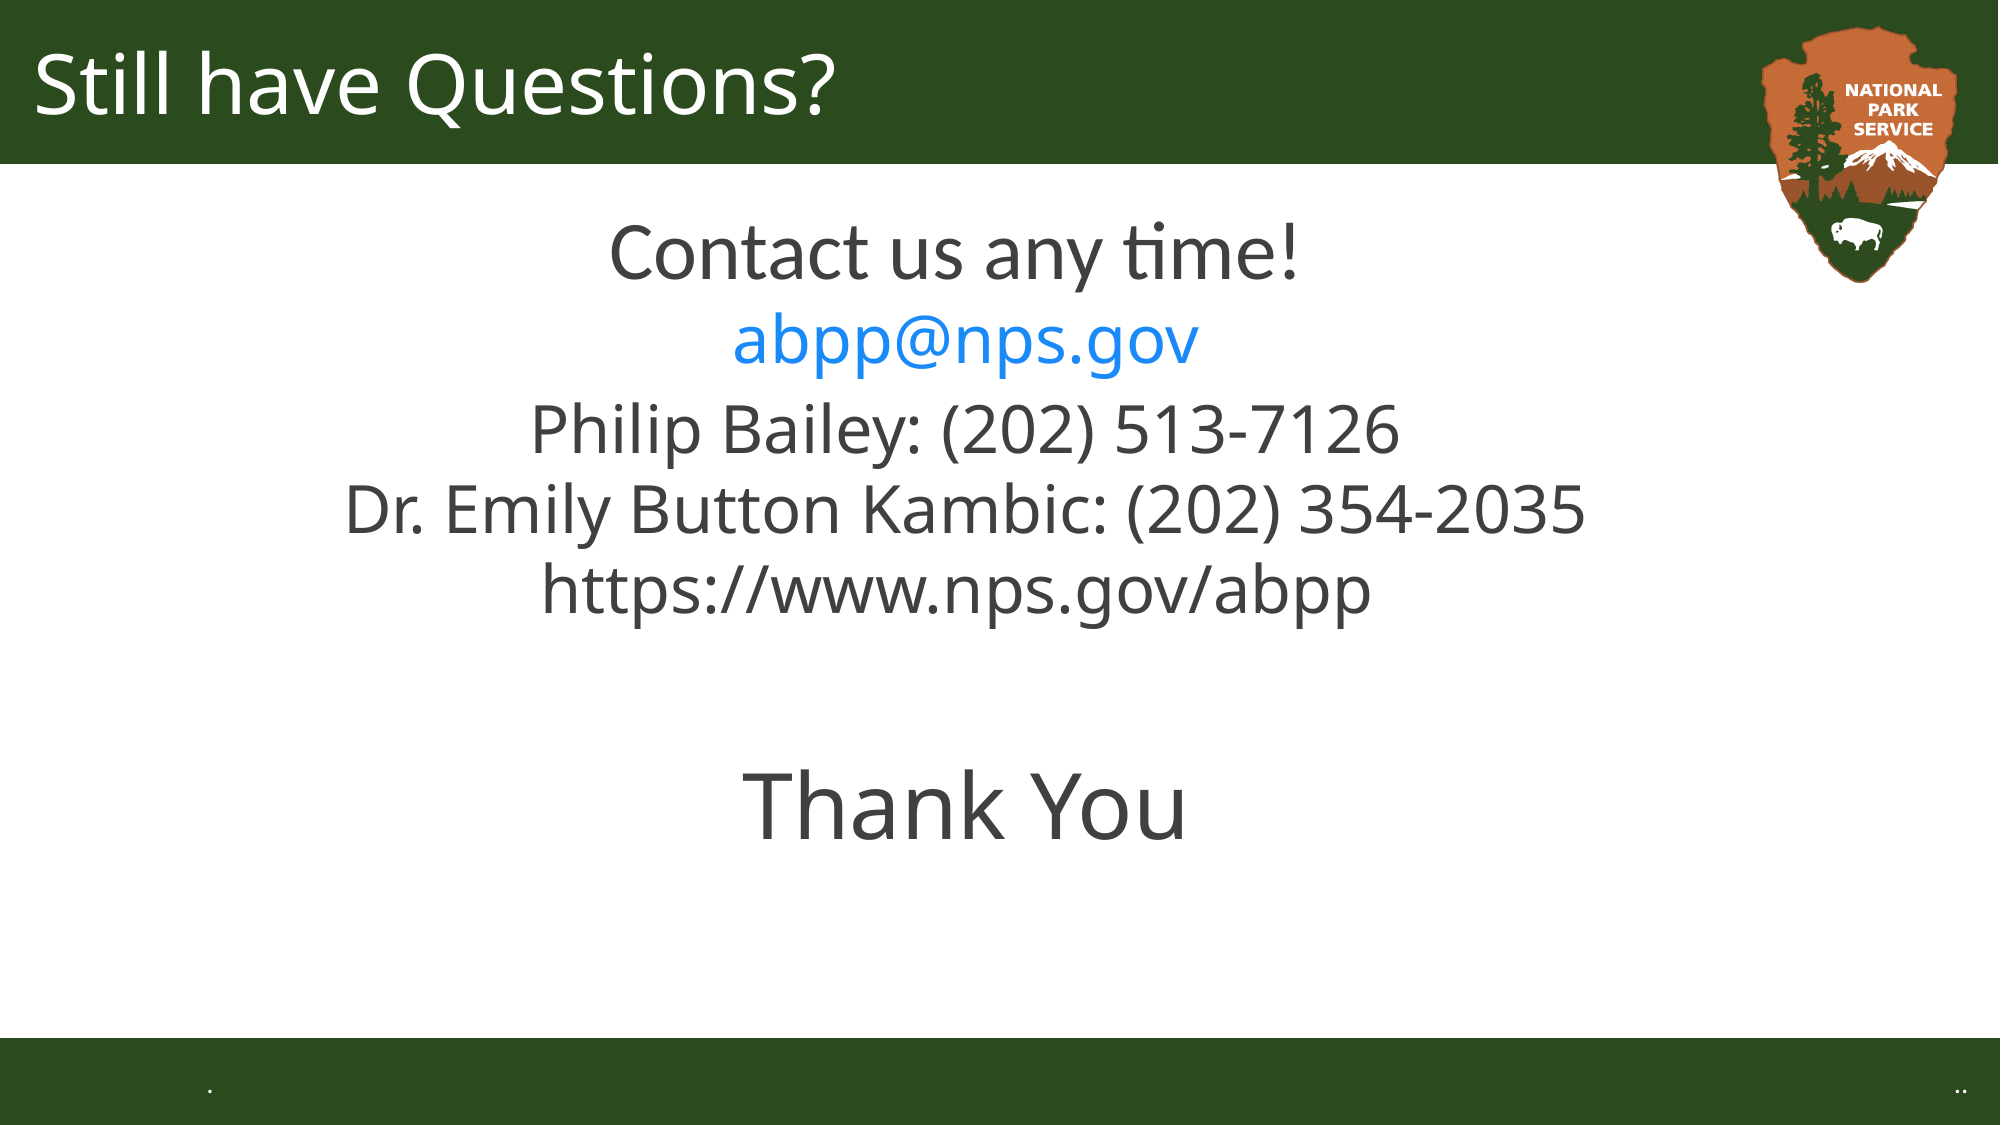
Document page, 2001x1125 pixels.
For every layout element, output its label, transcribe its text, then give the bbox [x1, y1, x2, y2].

text_box Still have Questions? [0, 0, 1998, 164]
picture [1761, 26, 1958, 283]
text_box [0, 1039, 2000, 1125]
title Contact us any time! abpp@nps.gov Philip Bailey: (202) 513-7126 Dr. Emily Button Kambic: (202) 354-2035 https://www.nps.gov/abpp Thank You [136, 188, 1796, 866]
